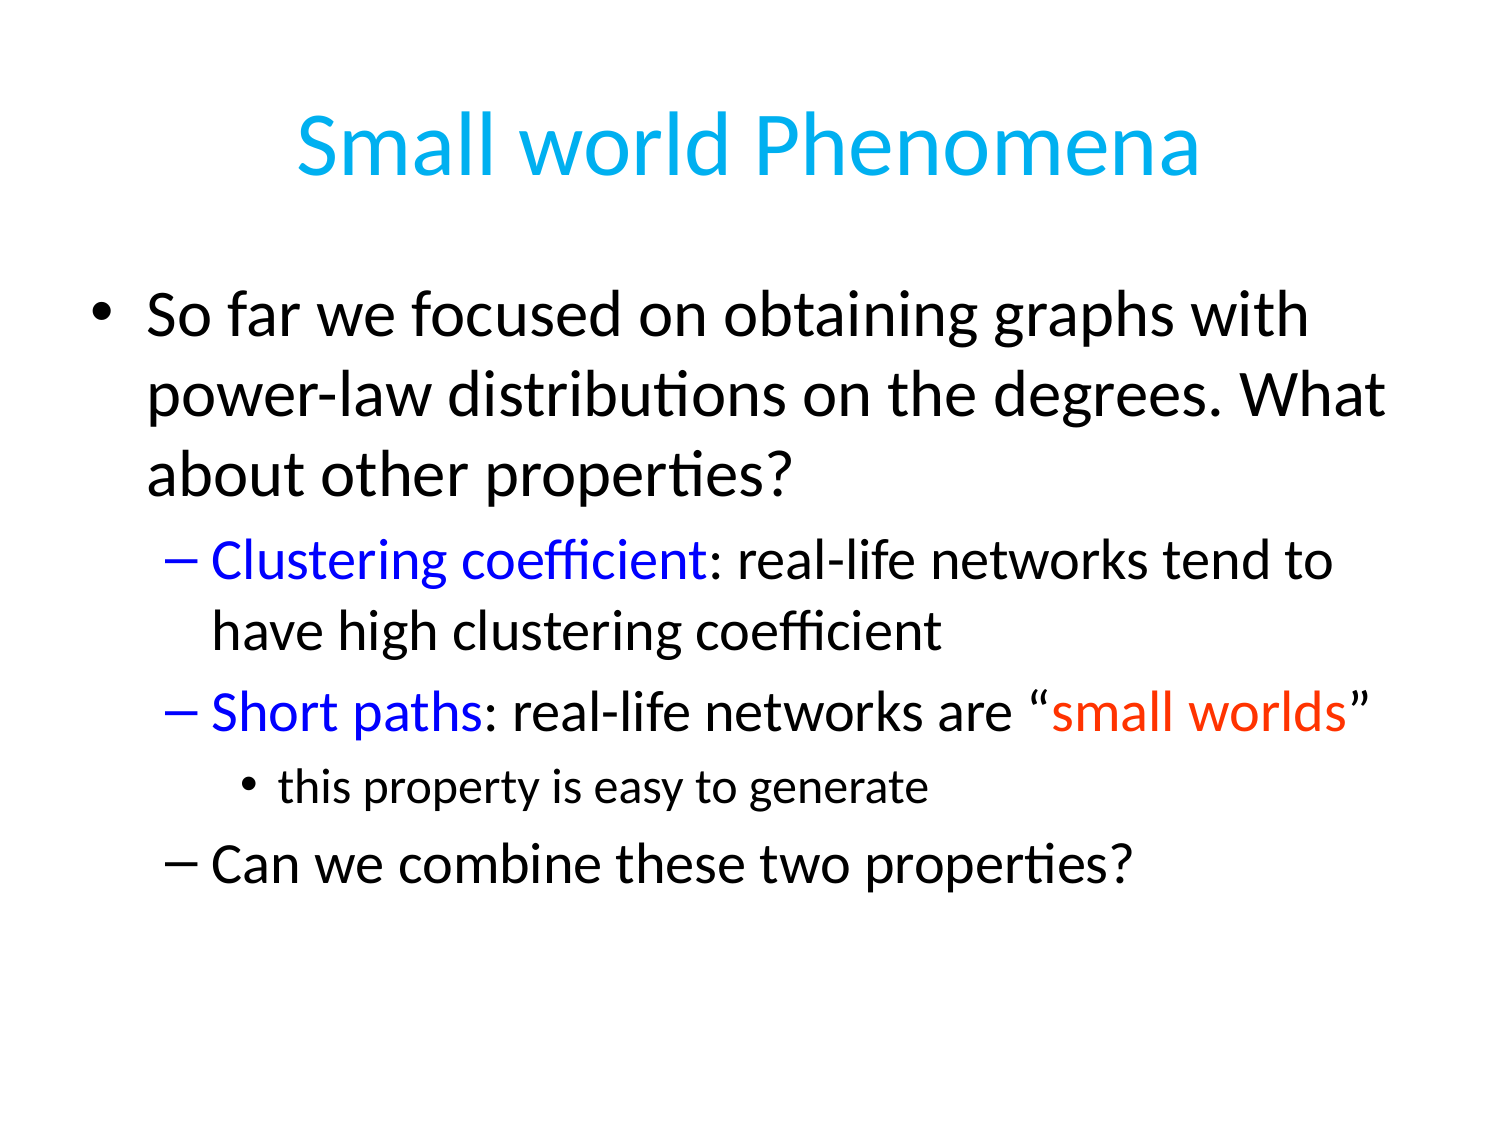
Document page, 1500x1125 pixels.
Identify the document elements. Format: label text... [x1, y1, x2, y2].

list So far we focused on obtaining graphs with power-law distributions on the degrees. What about other properties? Clustering coefficient: real-life networks tend to have high clustering coefficient Short paths: real-life networks are “small worlds” this property is easy to generate Can we combine these two properties? [75, 262, 1425, 1005]
title Small world Phenomena [75, 45, 1425, 233]
